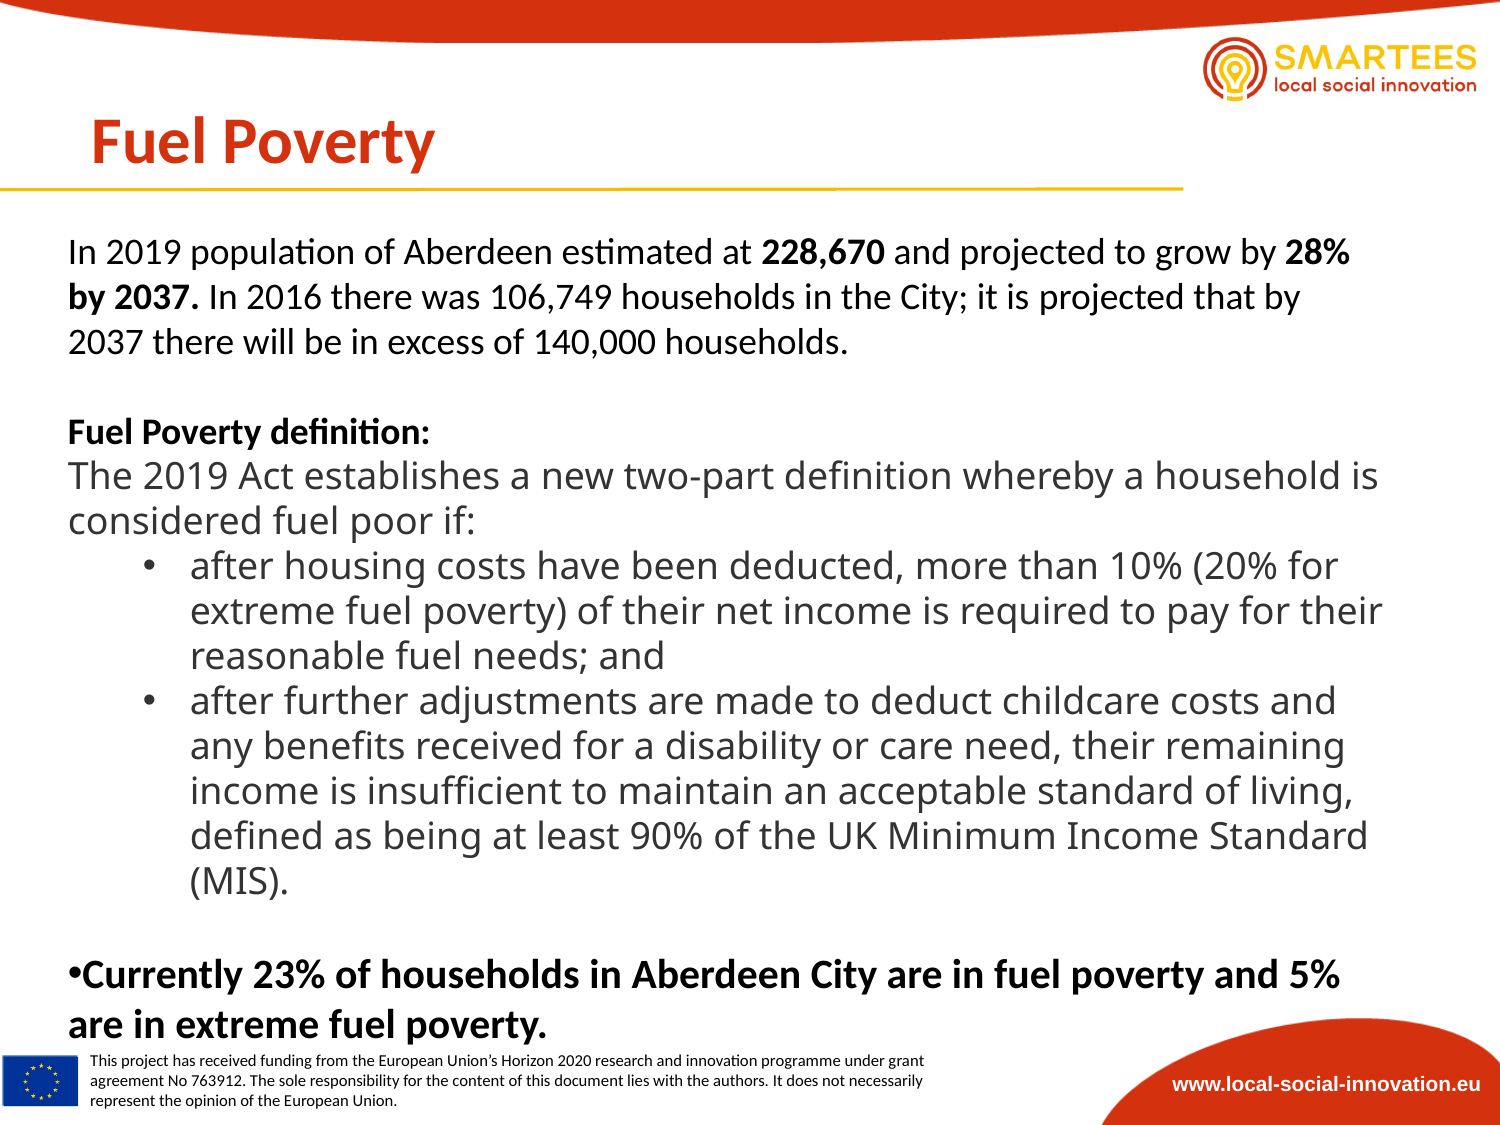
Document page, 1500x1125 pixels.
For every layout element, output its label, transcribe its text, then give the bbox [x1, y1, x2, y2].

picture [1, 1054, 79, 1107]
text_box In 2019 population of Aberdeen estimated at 228,670 and projected to grow by 28% by 2037. In 2016 there was 106,749 households in the City; it is projected that by 2037 there will be in excess of 140,000 households. Fuel Poverty definition: The 2019 Act establishes a new two-part definition whereby a household is considered fuel poor if: after housing costs have been deducted, more than 10% (20% for extreme fuel poverty) of their net income is required to pay for their reasonable fuel needs; and after further adjustments are made to deduct childcare costs and any benefits received for a disability or care need, their remaining income is insufficient to maintain an acceptable standard of living, defined as being at least 90% of the UK Minimum Income Standard (MIS). Currently 23% of households in Aberdeen City are in fuel poverty and 5% are in extreme fuel poverty. [53, 219, 1400, 1055]
picture [1093, 1017, 1500, 1125]
picture [0, 0, 1500, 107]
title Fuel Poverty [76, 90, 1211, 161]
